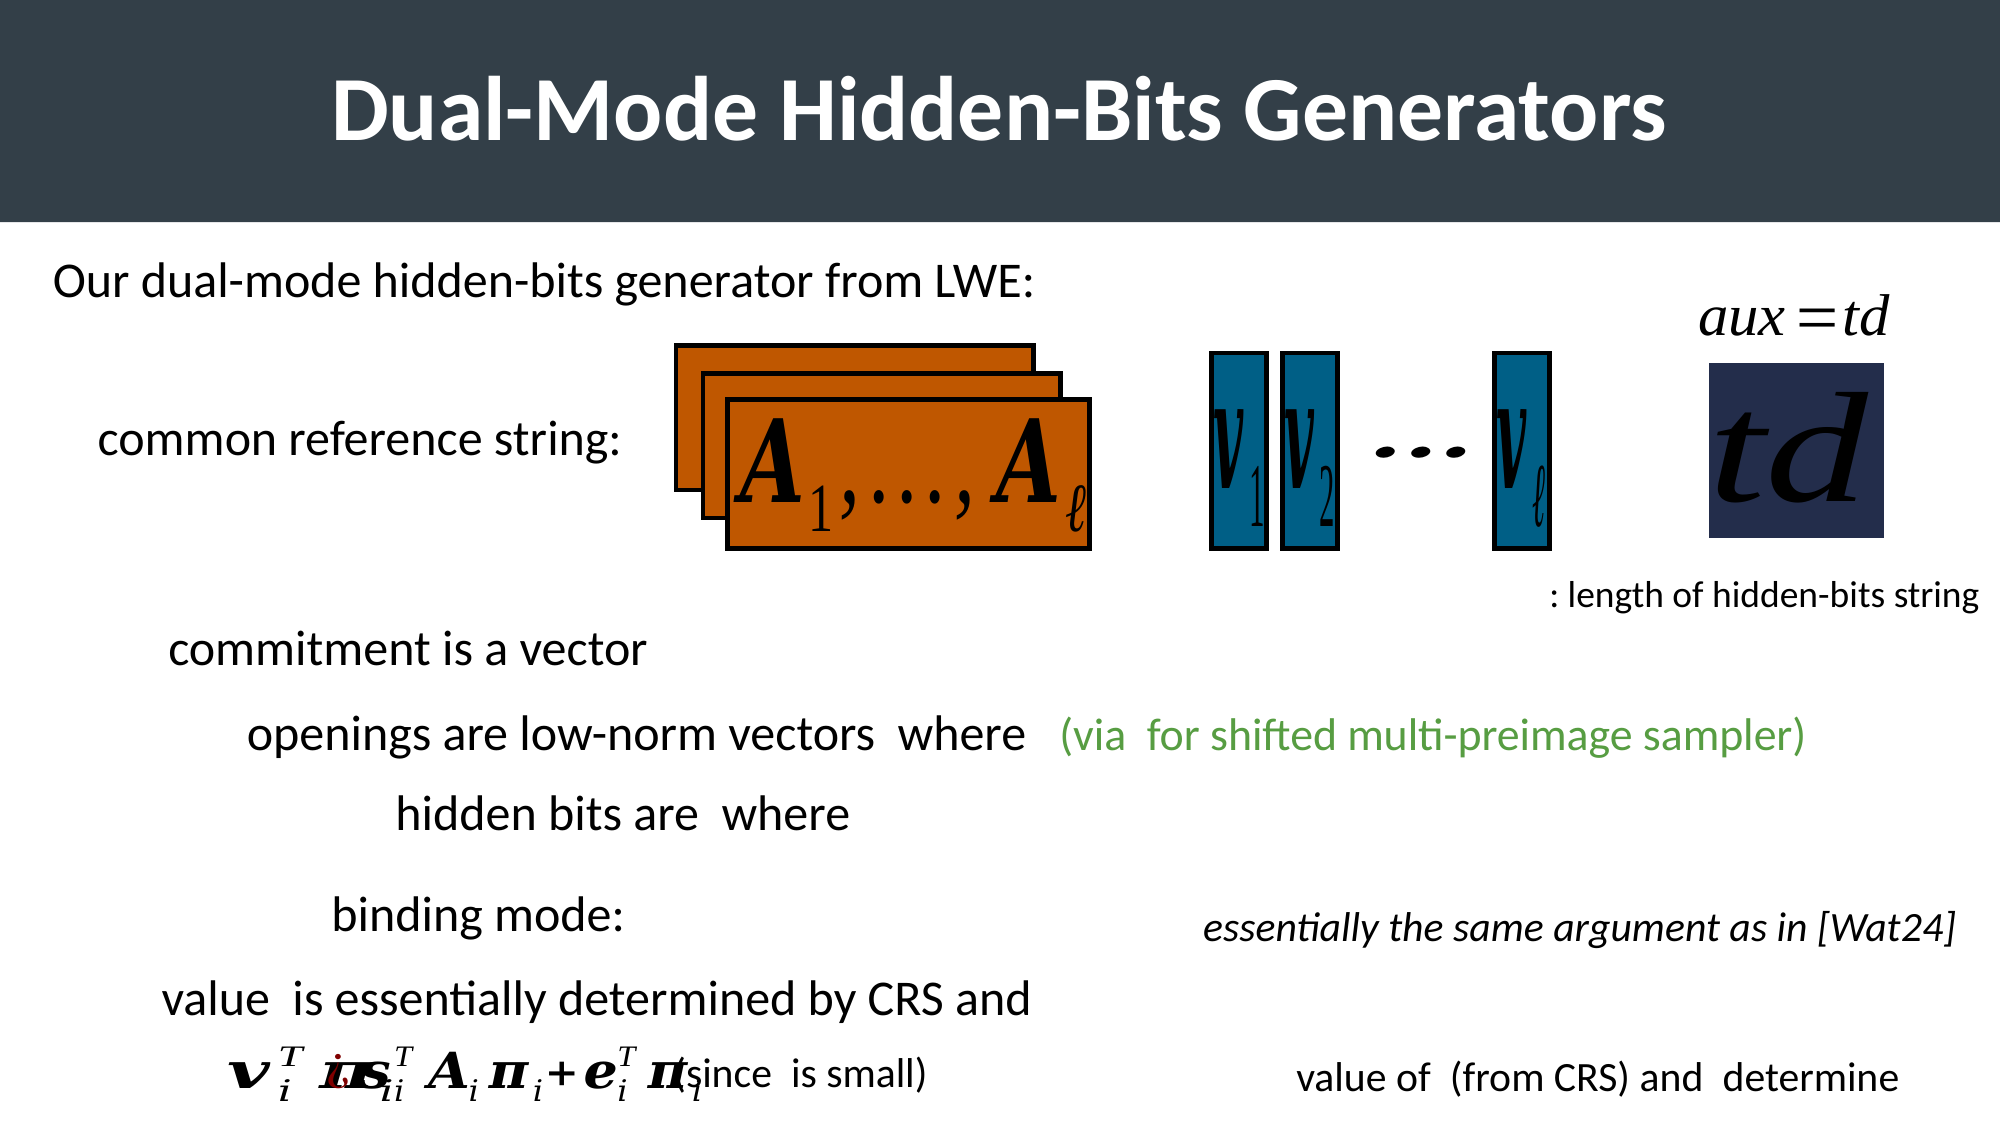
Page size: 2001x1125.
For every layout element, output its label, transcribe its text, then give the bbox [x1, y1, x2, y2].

text_box [675, 345, 1034, 491]
title Dual-Mode Hidden-Bits Generators [0, 0, 2000, 223]
text_box common reference string: [82, 397, 638, 473]
text_box Our dual-mode hidden-bits generator from LWE: [38, 240, 1051, 315]
text_box [702, 373, 1061, 519]
text_box essentially the same argument as in [Wat24] [1188, 892, 1972, 958]
